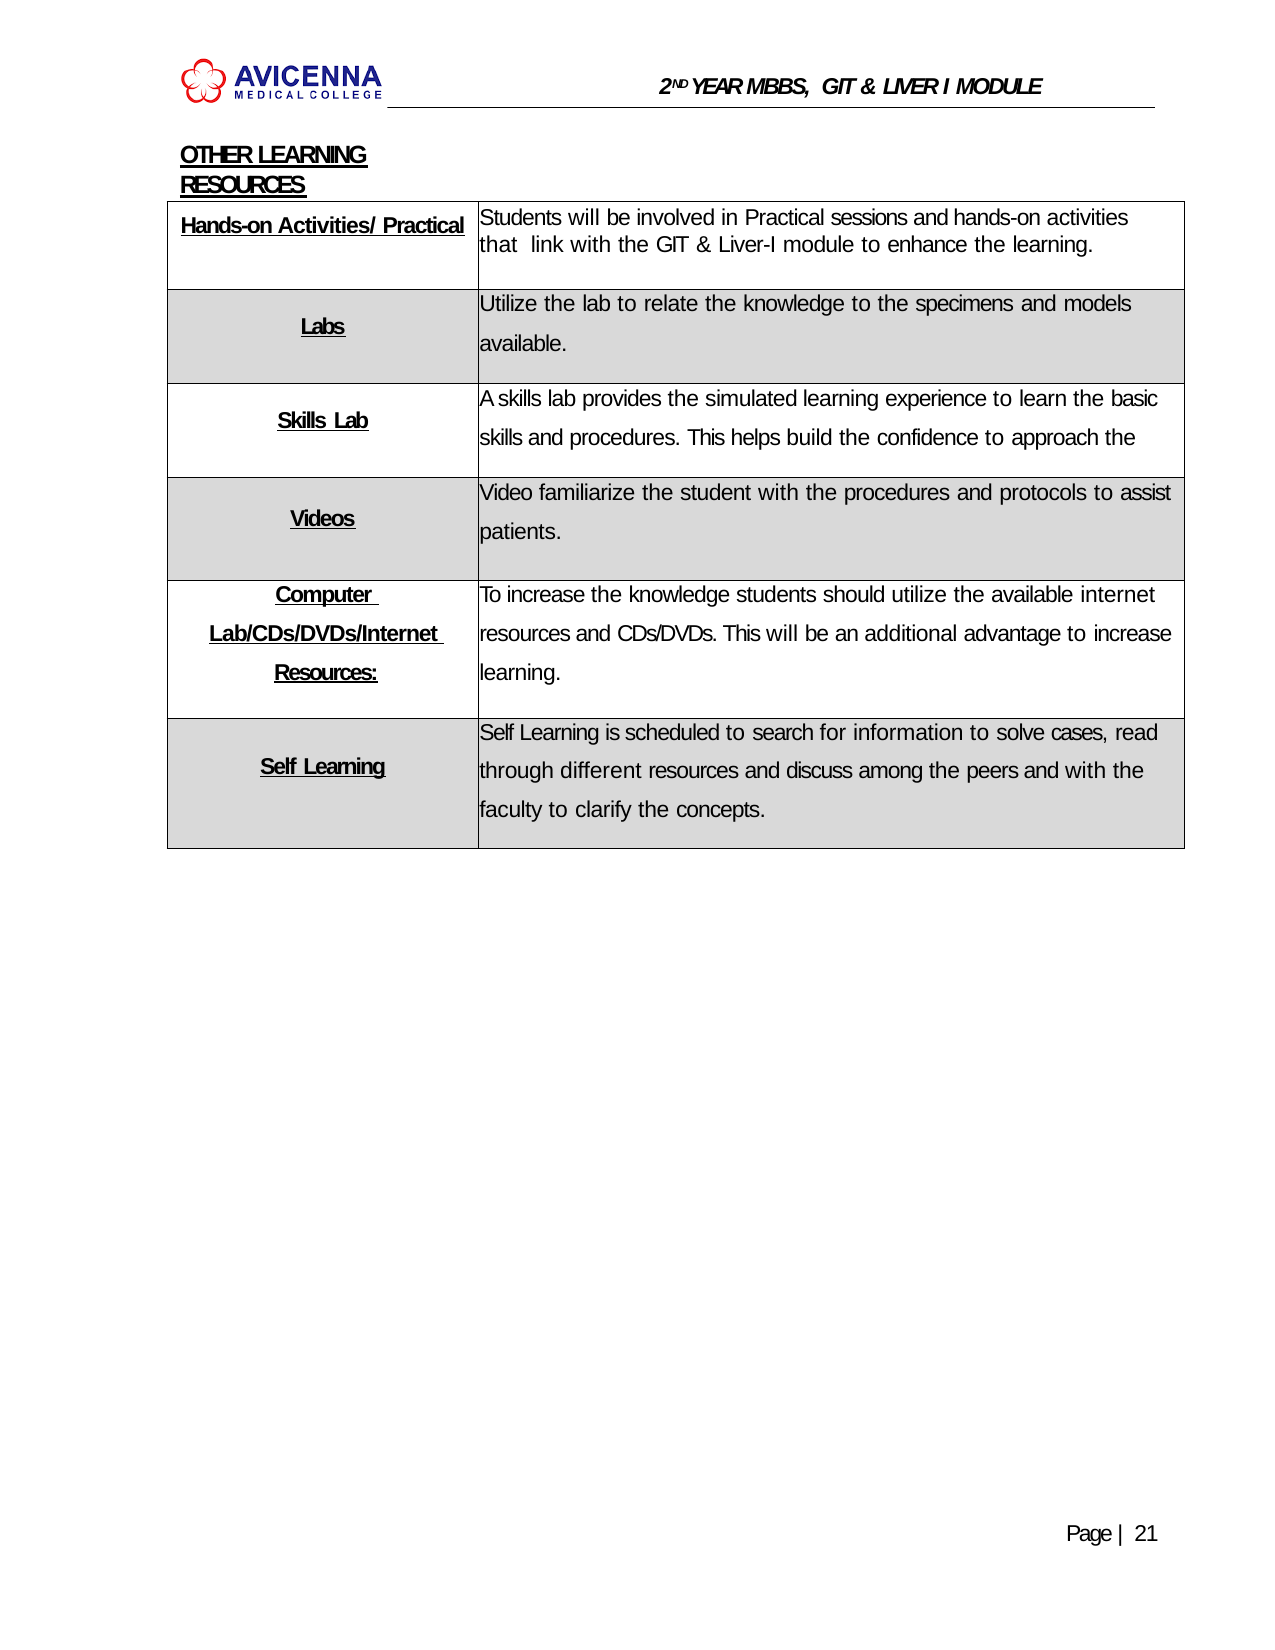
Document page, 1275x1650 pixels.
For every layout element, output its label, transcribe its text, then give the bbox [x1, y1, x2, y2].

text_box OTHER LEARNING RESOURCES [177, 136, 497, 199]
text_box 2ND YEAR MBBS, GIT & LIVER I MODULE [657, 69, 1155, 100]
table_cell Self Learning is scheduled to search for information to solve cases, read through different resources and discuss among the peers and with the faculty to clarify the concepts. [479, 719, 1184, 848]
table_header Hands-on Activities/ Practical [168, 202, 478, 289]
table_cell To increase the knowledge students should utilize the available internet resources and CDs/DVDs. This will be an additional advantage to increase learning. [479, 581, 1184, 718]
table_cell Labs [168, 290, 478, 383]
table_cell Videos [168, 478, 478, 580]
table_cell Utilize the lab to relate the knowledge to the specimens and models available. [479, 290, 1184, 383]
slide_number Page | 21 [1063, 1521, 1160, 1650]
picture [174, 49, 388, 111]
table_cell Skills Lab [168, 384, 478, 477]
table_header Students will be involved in Practical sessions and hands-on activities that link with the GIT & Liver-I module to enhance the learning. [479, 202, 1184, 289]
table_cell Computer Lab/CDs/DVDs/Internet Resources: [168, 581, 478, 718]
table_cell A skills lab provides the simulated learning experience to learn the basic skills and procedures. This helps build the confidence to approach the [479, 384, 1184, 477]
table_cell Self Learning [168, 719, 478, 848]
table_cell Video familiarize the student with the procedures and protocols to assist patients. [479, 478, 1184, 580]
